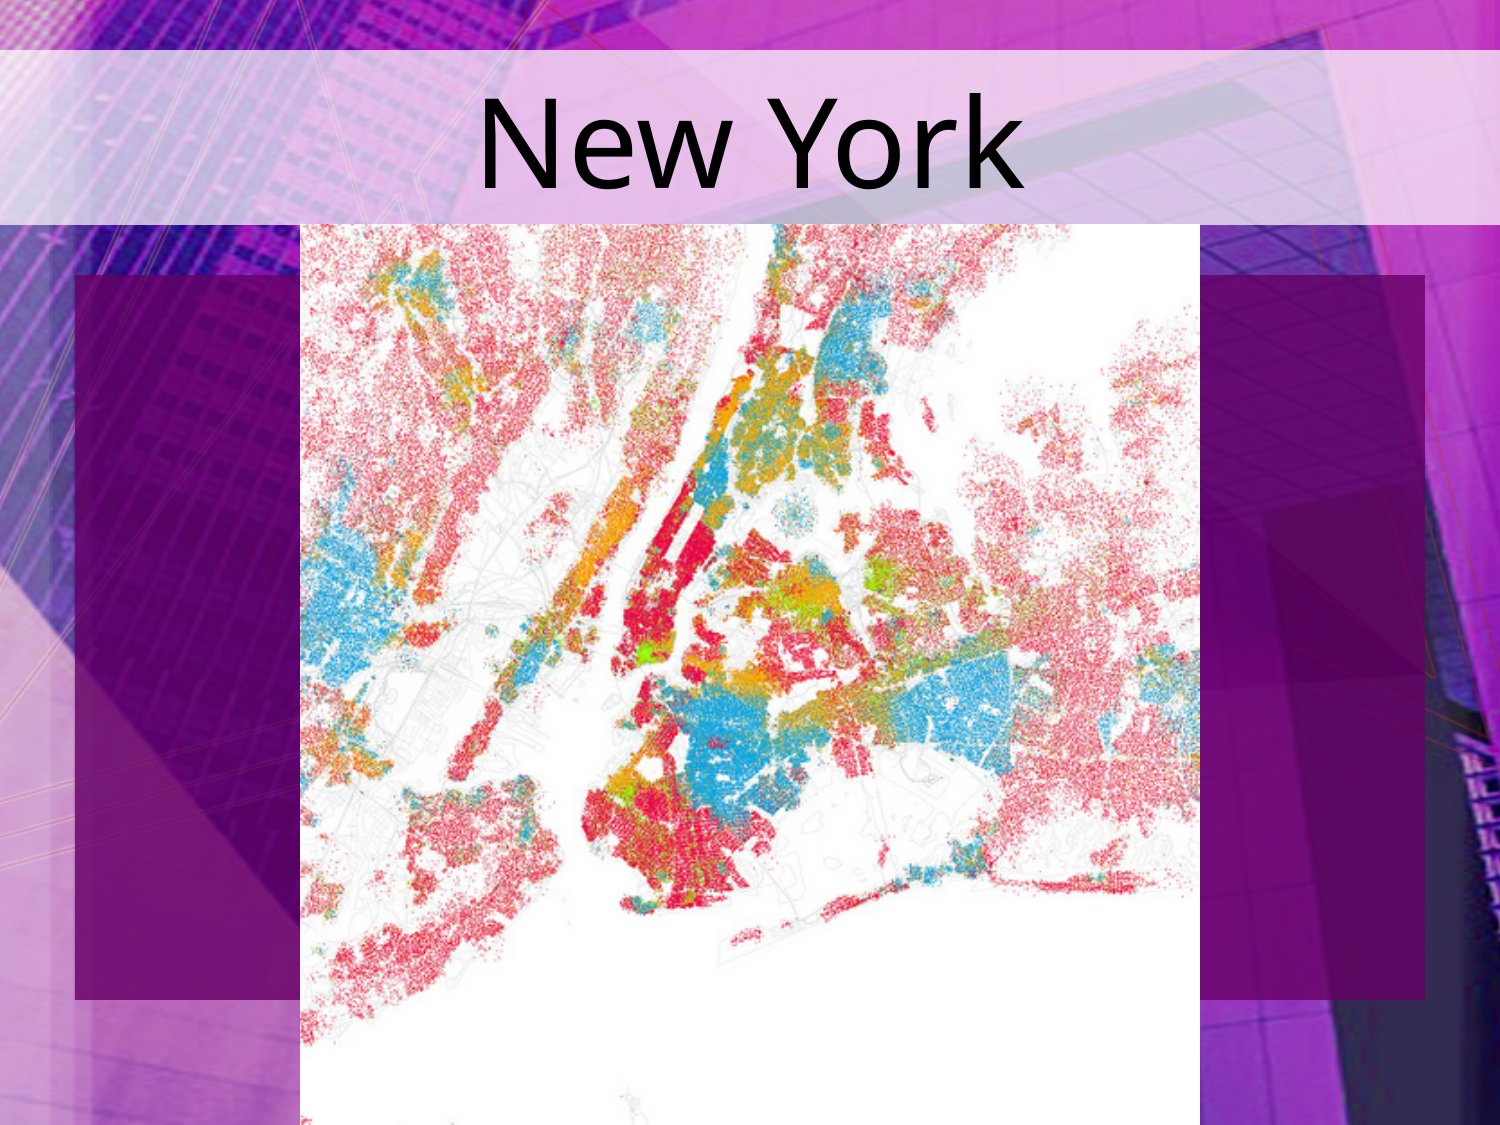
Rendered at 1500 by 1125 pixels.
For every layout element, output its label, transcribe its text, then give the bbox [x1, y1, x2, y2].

picture [0, 224, 1500, 1125]
title New York [75, 45, 1425, 233]
picture [0, 0, 1500, 50]
